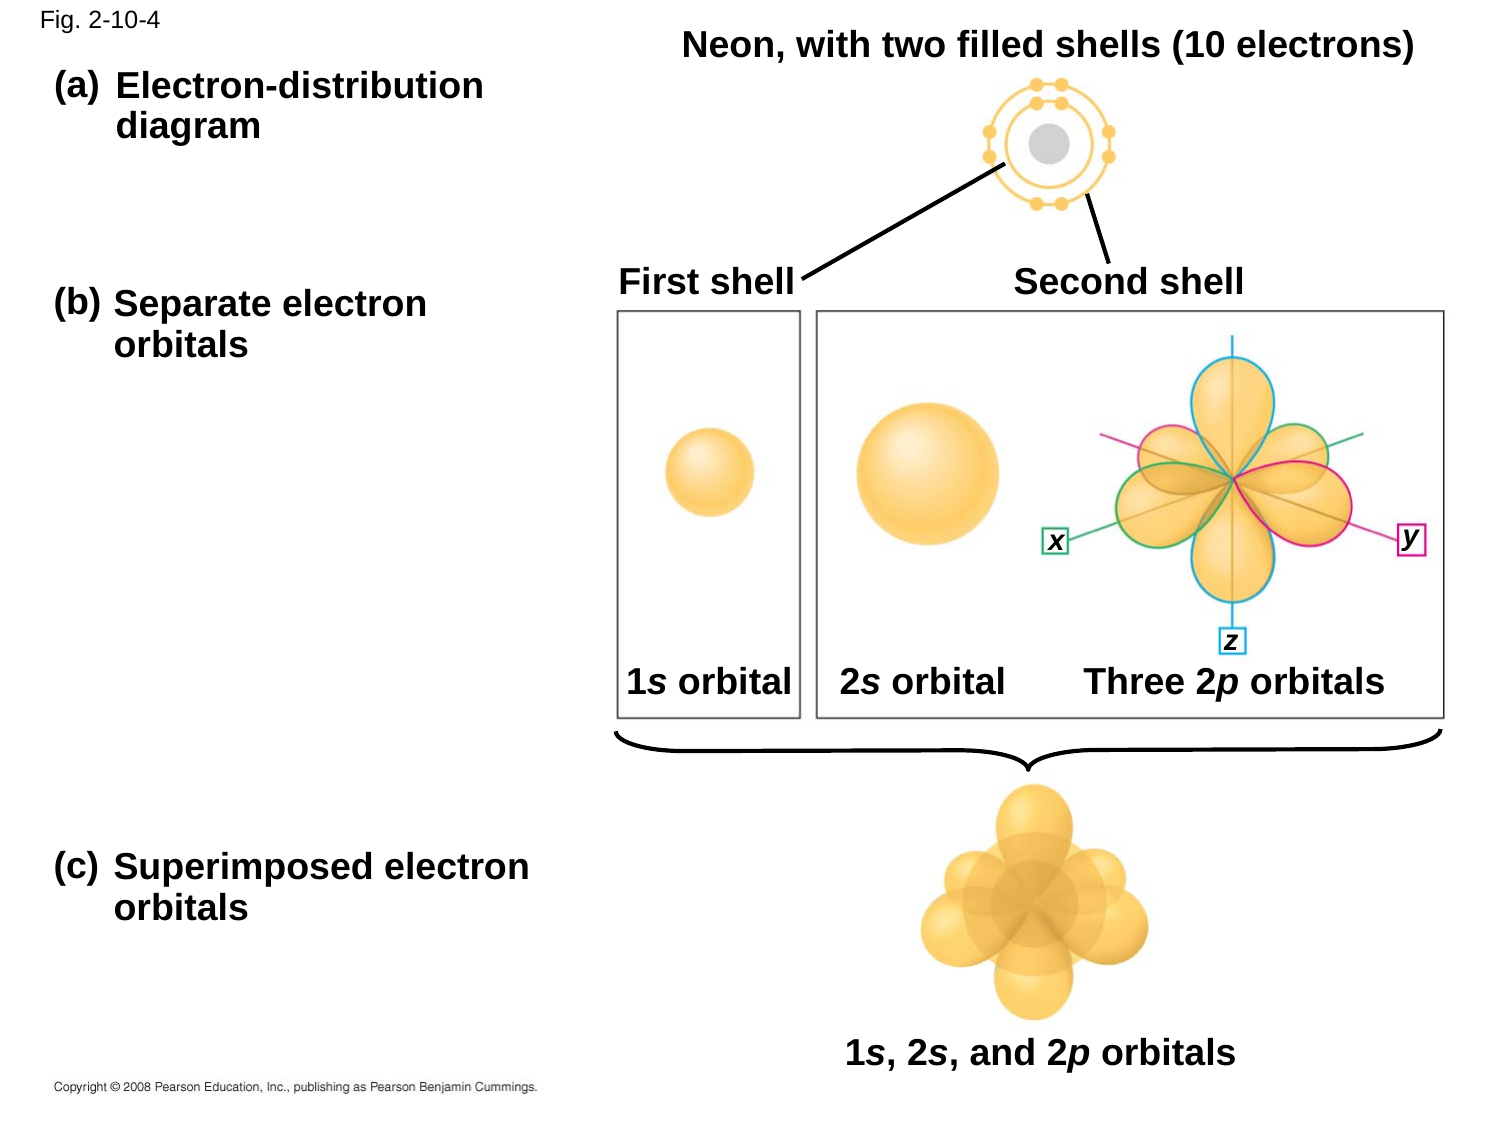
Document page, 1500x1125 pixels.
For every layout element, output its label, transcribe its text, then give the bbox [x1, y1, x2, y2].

text_box Fig. 2-10-4 [24, 0, 241, 50]
picture [48, 22, 1452, 1103]
